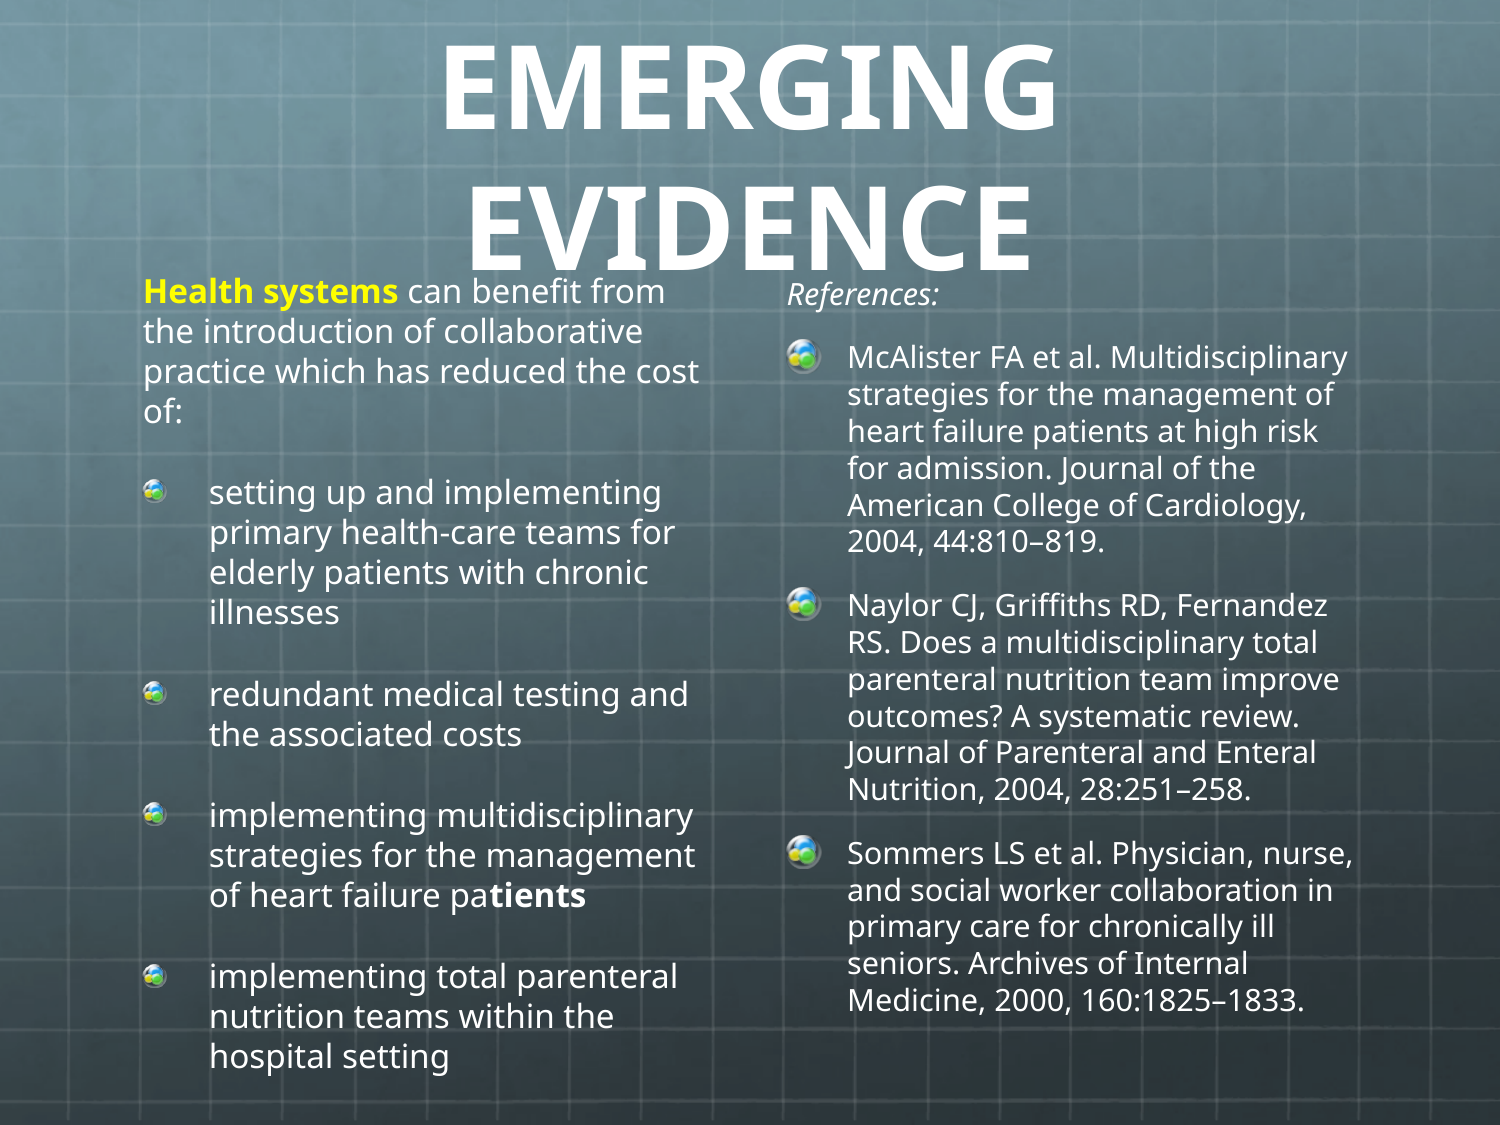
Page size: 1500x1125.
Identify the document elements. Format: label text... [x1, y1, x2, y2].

picture [0, 0, 1500, 1125]
title EMERGING EVIDENCE [127, 17, 1372, 289]
list References: McAlister FA et al. Multidisciplinary strategies for the management of heart failure patients at high risk for admission. Journal of the American College of Cardiology, 2004, 44:810–819. Naylor CJ, Griffiths RD, Fernandez RS. Does a multidisciplinary total parenteral nutrition team improve outcomes? A systematic review. Journal of Parenteral and Enteral Nutrition, 2004, 28:251–258. Sommers LS et al. Physician, nurse, and social worker collaboration in primary care for chronically ill seniors. Archives of Internal Medicine, 2000, 160:1825–1833. [771, 267, 1372, 1042]
list Health systems can benefit from the introduction of collaborative practice which has reduced the cost of: setting up and implementing primary health-care teams for elderly patients with chronic illnesses redundant medical testing and the associated costs implementing multidisciplinary strategies for the management of heart failure patients implementing total parenteral nutrition teams within the hospital setting [127, 262, 728, 1037]
